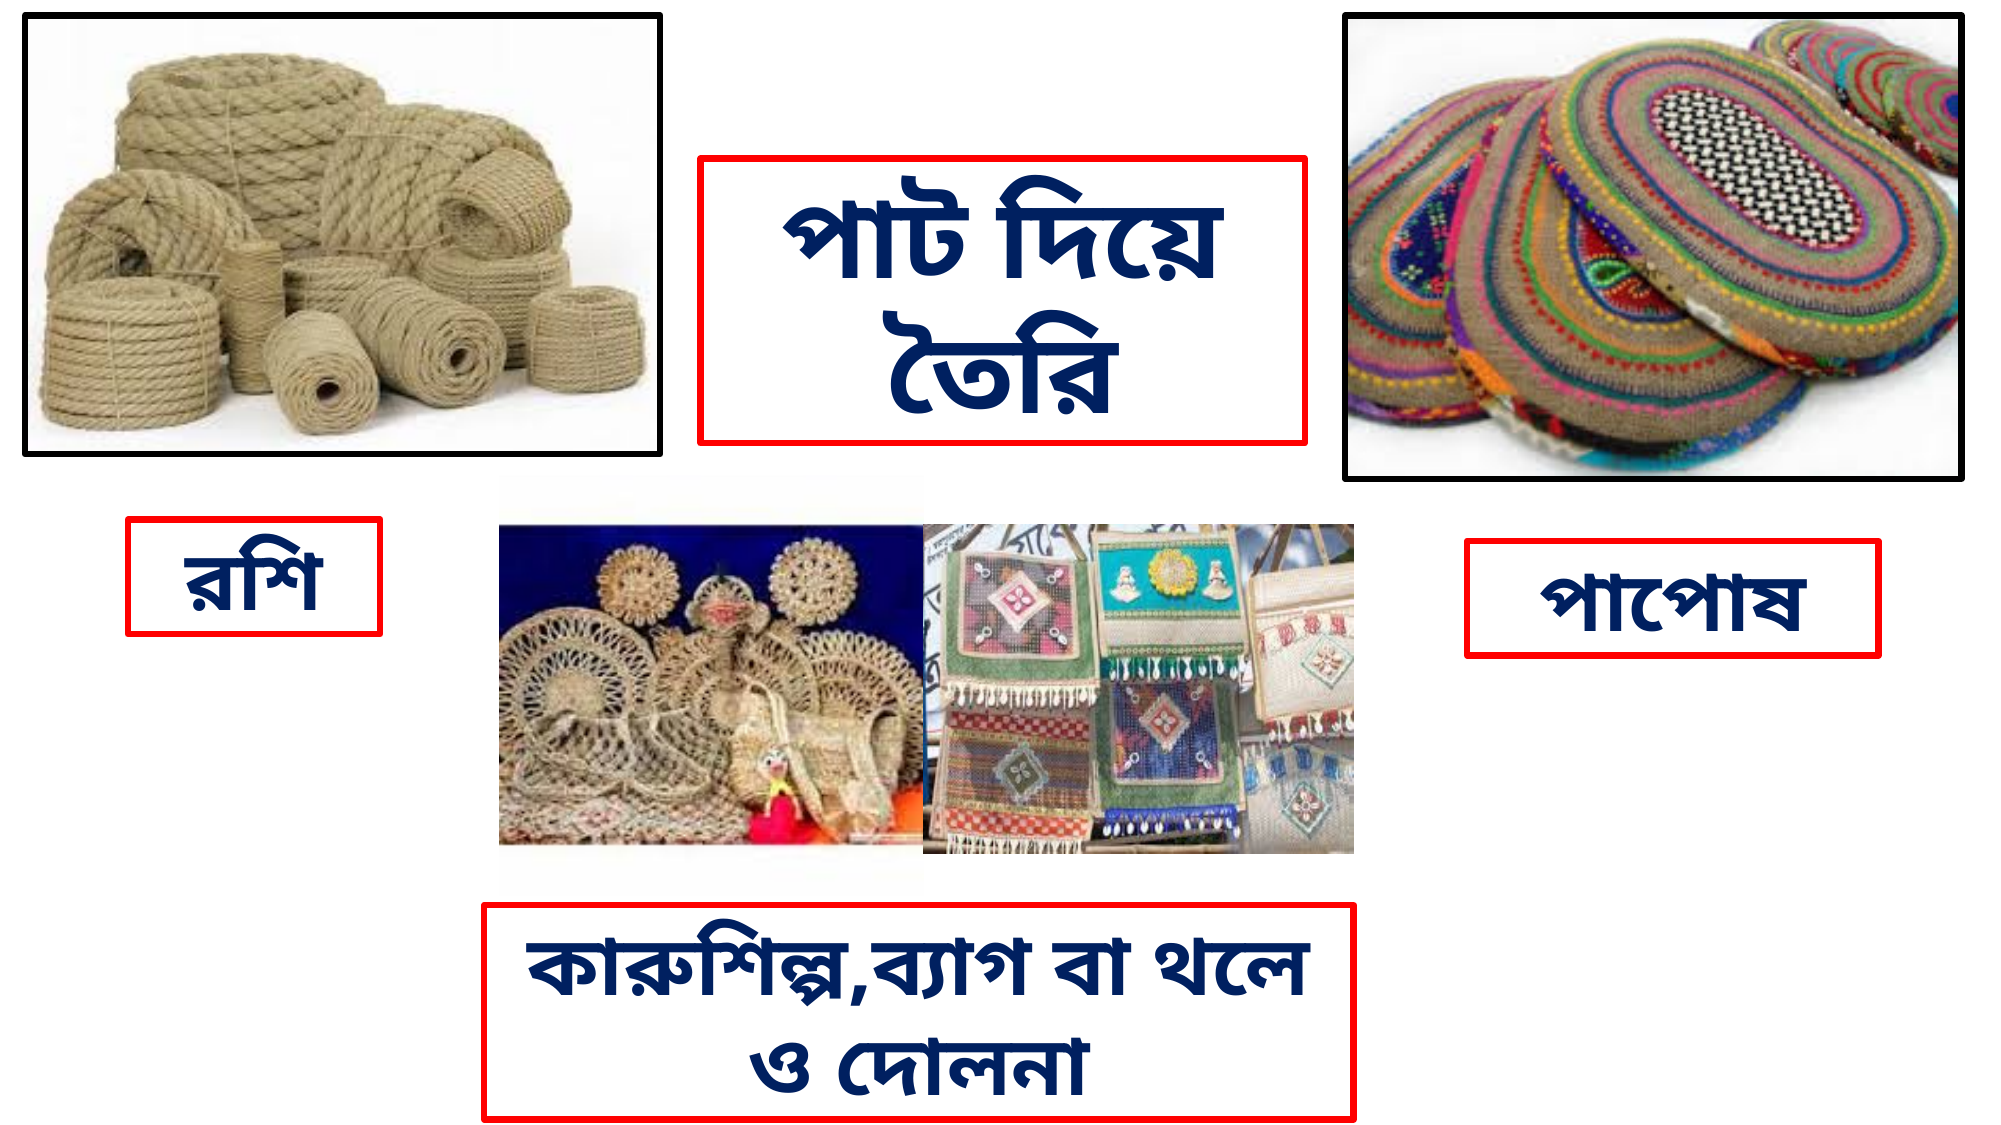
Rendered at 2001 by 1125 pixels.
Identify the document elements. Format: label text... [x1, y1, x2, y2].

text_box পাট দিয়ে তৈরি [700, 158, 1305, 444]
text_box কারুশিল্প,ব্যাগ বা থলে ও দোলনা [484, 904, 1354, 1120]
text_box পাপোষ [1467, 540, 1879, 656]
picture [499, 475, 1354, 896]
picture [1348, 18, 1959, 476]
picture [28, 18, 658, 452]
text_box রশি [127, 519, 381, 635]
